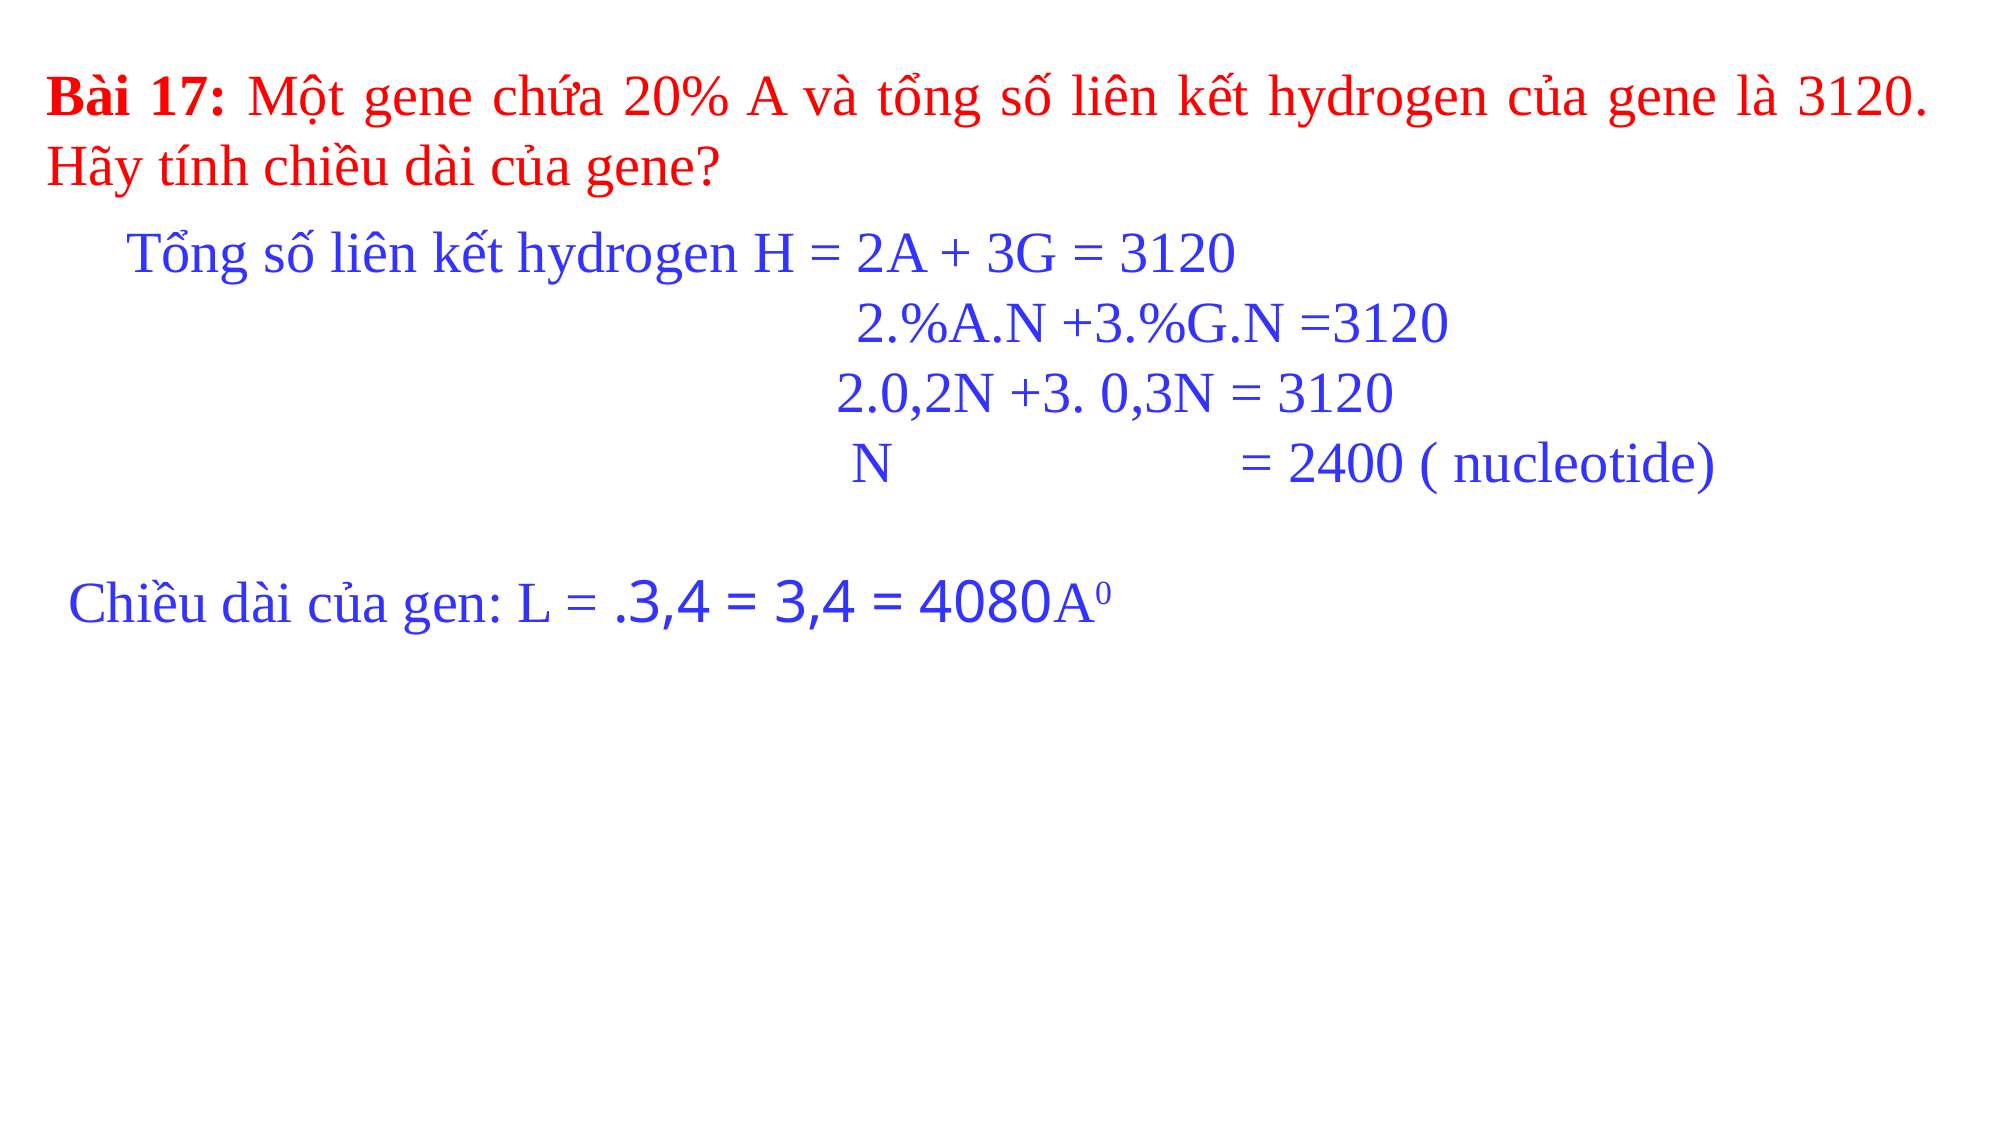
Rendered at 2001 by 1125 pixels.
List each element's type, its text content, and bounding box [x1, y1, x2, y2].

text_box Bài 17: Một gene chứa 20% A và tổng số liên kết hydrogen của gene là 3120. Hãy tính chiều dài của gene? [32, 49, 1945, 625]
